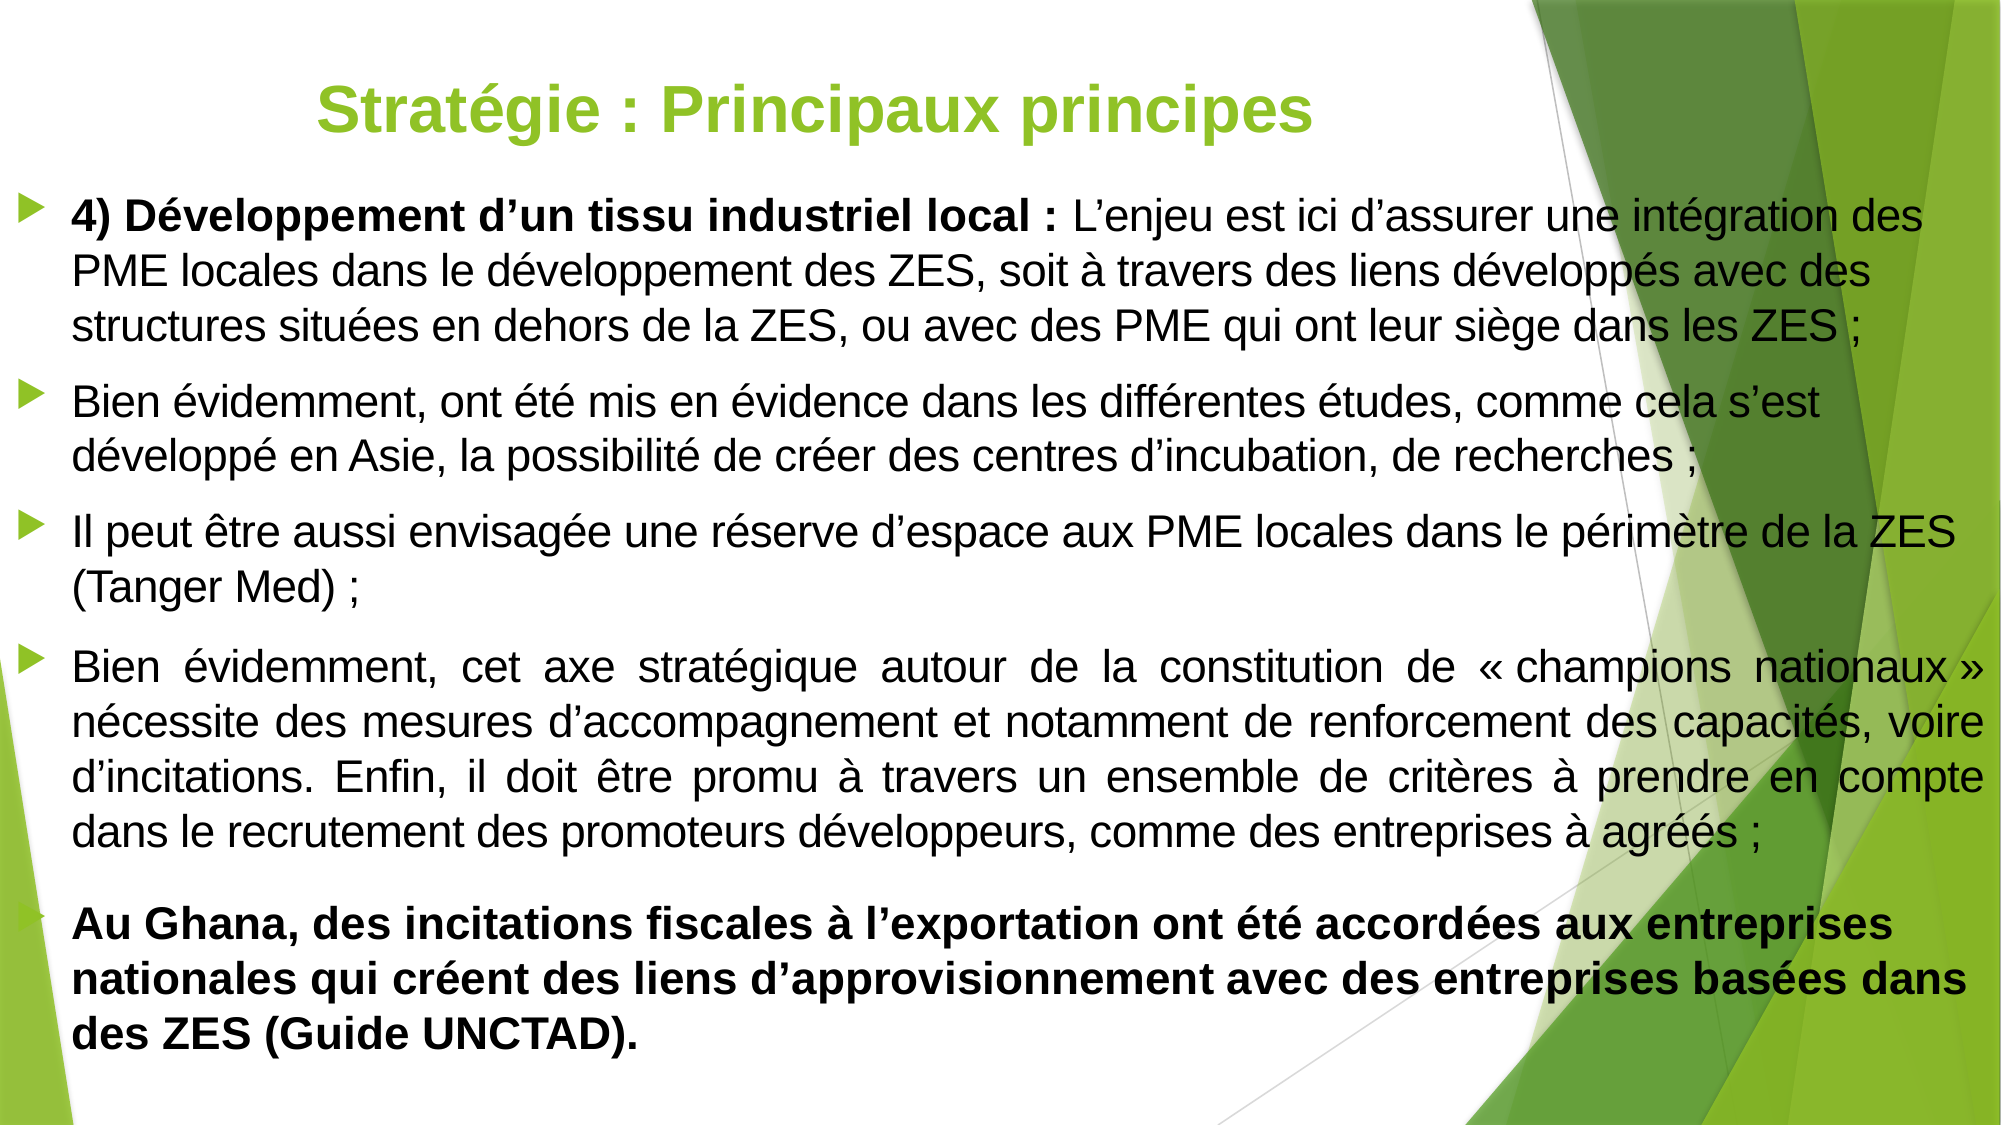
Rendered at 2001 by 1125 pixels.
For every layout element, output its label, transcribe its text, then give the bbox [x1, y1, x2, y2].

list 4) Développement d’un tissu industriel local : L’enjeu est ici d’assurer une intégration des PME locales dans le développement des ZES, soit à travers des liens développés avec des structures situées en dehors de la ZES, ou avec des PME qui ont leur siège dans les ZES ; Bien évidemment, ont été mis en évidence dans les différentes études, comme cela s’est développé en Asie, la possibilité de créer des centres d’incubation, de recherches ; Il peut être aussi envisagée une réserve d’espace aux PME locales dans le périmètre de la ZES (Tanger Med) ; Bien évidemment, cet axe stratégique autour de la constitution de « champions nationaux » nécessite des mesures d’accompagnement et notamment de renforcement des capacités, voire d’incitations. Enfin, il doit être promu à travers un ensemble de critères à prendre en compte dans le recrutement des promoteurs développeurs, comme des entreprises à agréés ; Au Ghana, des incitations fiscales à l’exportation ont été accordées aux entreprises nationales qui créent des liens d’approvisionnement avec des entreprises basées dans des ZES (Guide UNCTAD). [0, 178, 2000, 1125]
title Stratégie : Principaux principes [111, 58, 1522, 178]
